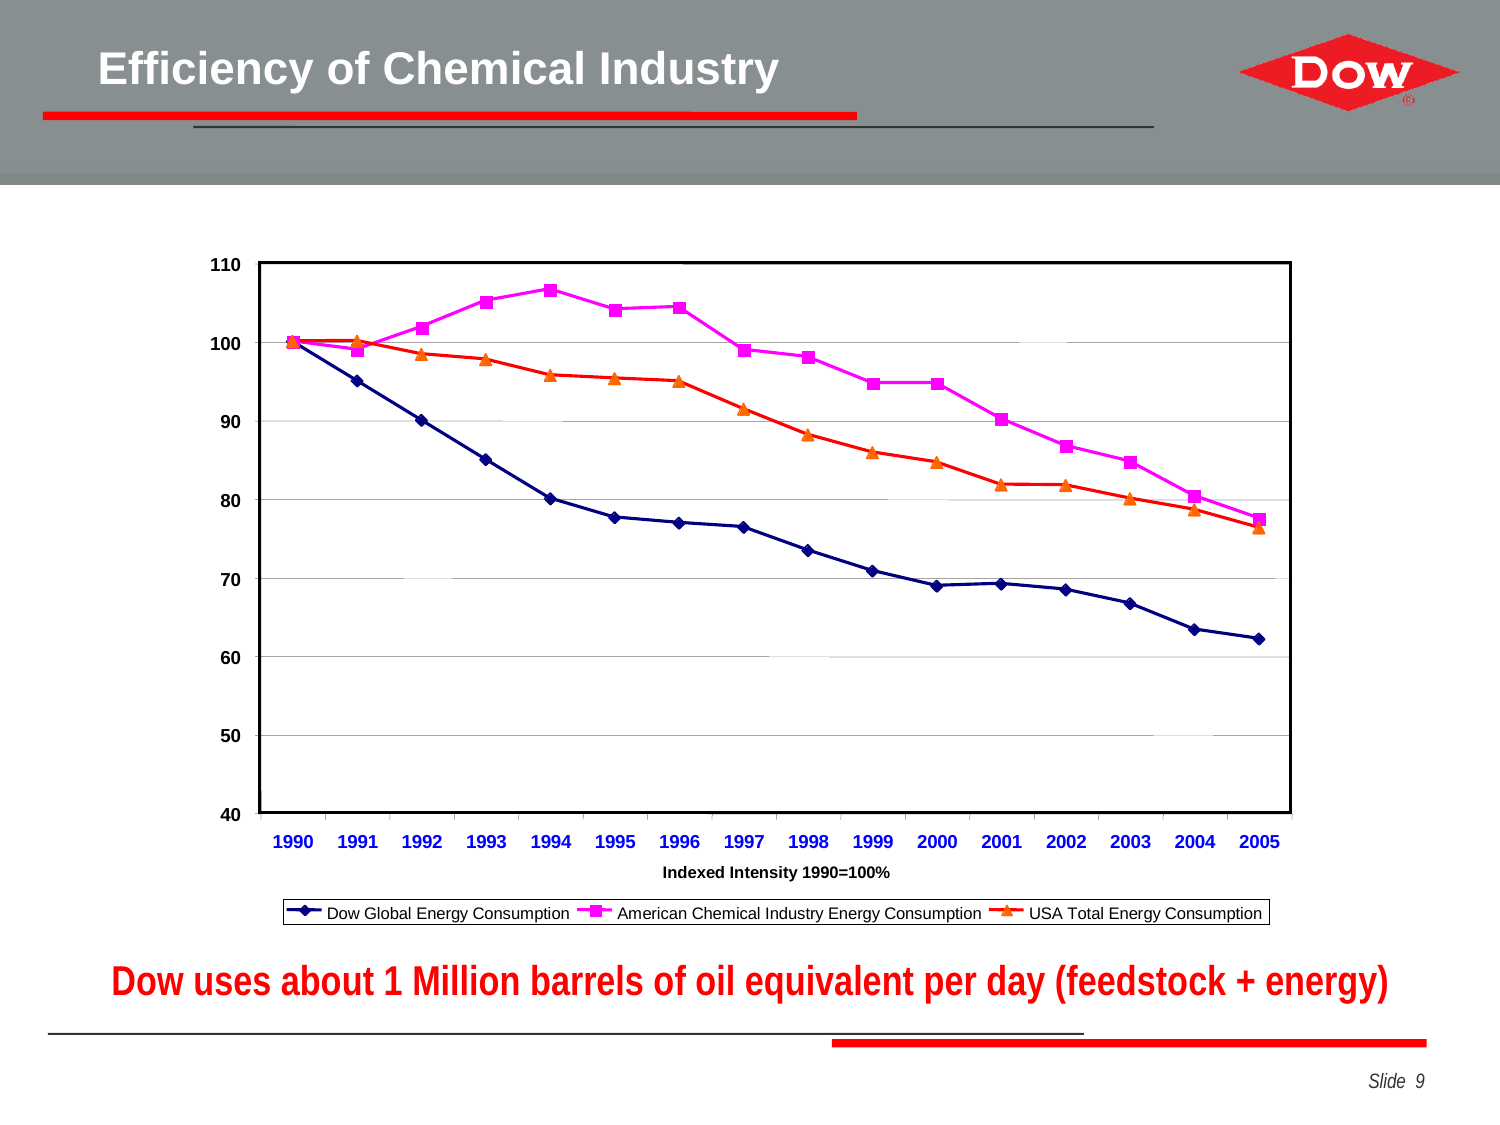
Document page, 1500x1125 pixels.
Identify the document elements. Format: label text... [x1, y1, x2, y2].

text_box 1 [852, 830, 862, 853]
text_box 0 [1194, 830, 1205, 853]
text_box 9 [486, 830, 496, 853]
text_box g [1143, 903, 1152, 924]
text_box 9 [476, 830, 486, 853]
text_box 7 [754, 830, 765, 853]
text_box 9 [733, 830, 744, 853]
text_box 4 [220, 802, 230, 826]
text_box [415, 414, 428, 426]
text_box 8 [818, 830, 830, 853]
text_box [673, 375, 685, 388]
text_box [867, 378, 879, 390]
text_box 6 [220, 645, 230, 669]
text_box [609, 304, 621, 317]
text_box [1133, 599, 1255, 638]
text_box 0 [937, 830, 947, 853]
text_box [591, 906, 601, 917]
text_box [1253, 522, 1265, 534]
text_box p [1226, 903, 1235, 924]
text_box 0 [220, 331, 230, 354]
slide_number Slide 9 [1074, 1060, 1426, 1101]
text_box 0 [230, 331, 242, 354]
text_box m [628, 903, 642, 924]
text_box i [778, 861, 783, 882]
text_box [931, 378, 944, 390]
text_box o [1077, 903, 1086, 924]
text_box 0 [230, 724, 242, 747]
text_box 9 [411, 830, 422, 853]
text_box 0 [991, 830, 1001, 853]
text_box [351, 375, 363, 387]
text_box n [493, 903, 502, 924]
text_box [812, 435, 869, 453]
text_box [866, 446, 879, 459]
text_box m [1212, 903, 1226, 924]
text_box 1 [367, 830, 379, 853]
text_box 9 [669, 830, 679, 853]
text_box [479, 453, 492, 466]
text_box 0 [866, 861, 875, 882]
text_box 1 [530, 830, 540, 853]
text_box [1070, 485, 1127, 502]
text_box 9 [605, 830, 615, 853]
text_box 9 [744, 830, 754, 853]
text_box i [959, 903, 963, 924]
text_box u [510, 903, 520, 924]
text_box i [656, 903, 660, 924]
text_box [995, 479, 1007, 491]
text_box o [338, 903, 347, 924]
text_box 1 [802, 861, 811, 882]
text_box [373, 289, 1253, 517]
text_box m [721, 903, 736, 924]
text_box 9 [282, 830, 293, 853]
text_box 0 [1184, 830, 1194, 853]
text_box g [862, 903, 871, 924]
text_box [802, 429, 814, 441]
text_box [416, 322, 428, 335]
text_box [361, 341, 805, 440]
text_box n [734, 861, 744, 882]
text_box y [815, 903, 823, 924]
text_box c [739, 903, 747, 924]
text_box [608, 511, 621, 524]
text_box y [1152, 903, 1160, 924]
text_box a [669, 903, 678, 924]
text_box [941, 463, 1062, 489]
text_box E [416, 903, 427, 924]
text_box r [857, 903, 862, 924]
text_box 9 [220, 410, 230, 433]
text_box 0 [1130, 830, 1140, 853]
text_box 0 [927, 830, 937, 853]
text_box 0 [230, 567, 242, 590]
text_box p [534, 903, 543, 924]
text_box o [1243, 903, 1253, 924]
text_box 0 [230, 488, 242, 512]
text_box 3 [1140, 830, 1152, 853]
text_box 1 [272, 830, 282, 853]
text_box [545, 284, 557, 297]
text_box 5 [1269, 830, 1281, 853]
text_box n [1185, 903, 1194, 924]
text_box [544, 369, 556, 382]
text_box [1059, 479, 1072, 492]
text_box r [445, 903, 451, 924]
text_box m [520, 903, 534, 924]
text_box 1 [210, 252, 220, 276]
text_box [737, 521, 750, 534]
text_box [673, 302, 686, 314]
text_box t [955, 903, 959, 924]
text_box 9 [357, 830, 367, 853]
text_box r [651, 903, 656, 924]
text_box 9 [808, 830, 818, 853]
text_box 2 [1174, 830, 1184, 853]
text_box [1160, 903, 1164, 924]
text_box Efficiency of Chemical Industry [82, 22, 1308, 111]
text_box o [484, 903, 493, 924]
text_box [760, 903, 765, 924]
text_box 0 [857, 861, 866, 882]
text_box 1 [848, 861, 857, 882]
text_box [797, 861, 802, 882]
text_box [1188, 504, 1200, 516]
text_box o [551, 903, 560, 924]
text_box 9 [820, 861, 829, 882]
text_box 1 [401, 830, 411, 853]
text_box 2 [1110, 830, 1120, 853]
text_box d [714, 861, 725, 882]
text_box 9 [679, 830, 689, 853]
text_box u [1203, 903, 1212, 924]
text_box [879, 903, 884, 924]
text_box e [642, 903, 651, 924]
text_box C [1164, 903, 1176, 924]
text_box c [660, 903, 669, 924]
text_box [996, 413, 1008, 426]
text_box U [1029, 903, 1040, 924]
text_box 0 [230, 410, 242, 433]
text_box t [805, 903, 810, 924]
text_box n [769, 903, 778, 924]
text_box 9 [862, 830, 873, 853]
text_box [1199, 510, 1256, 527]
text_box 0 [1056, 830, 1066, 853]
text_box s [914, 903, 922, 924]
text_box d [677, 861, 687, 882]
text_box 0 [1249, 830, 1259, 853]
text_box [802, 544, 814, 557]
text_box 6 [689, 830, 701, 853]
text_box n [972, 903, 982, 924]
text_box u [922, 903, 931, 924]
text_box 9 [798, 830, 808, 853]
text_box l [376, 903, 380, 924]
text_box e [436, 903, 445, 924]
text_box t [1086, 903, 1091, 924]
text_box [286, 335, 299, 348]
text_box [352, 348, 364, 357]
text_box Dow uses about 1 Million barrels of oil equivalent per day (feedstock + energy) [96, 946, 1405, 1012]
text_box [1124, 492, 1136, 505]
text_box [479, 353, 492, 366]
text_box 9 [811, 861, 820, 882]
text_box a [1091, 903, 1100, 924]
text_box [294, 336, 299, 346]
text_box 0 [230, 252, 242, 276]
text_box 4 [561, 830, 572, 853]
text_box [930, 580, 943, 592]
text_box a [747, 903, 756, 924]
text_box m [931, 903, 946, 924]
text_box E [1108, 903, 1119, 924]
text_box [1060, 441, 1073, 453]
text_box D [326, 903, 338, 924]
text_box [411, 903, 416, 924]
text_box n [905, 903, 914, 924]
text_box [351, 335, 363, 347]
text_box C [472, 903, 484, 924]
text_box A [1051, 903, 1062, 924]
text_box [299, 343, 1128, 602]
text_box d [778, 903, 788, 924]
text_box 1 [1011, 830, 1023, 853]
text_box 1 [220, 252, 230, 276]
text_box I [729, 861, 734, 882]
text_box t [744, 861, 750, 882]
text_box w [347, 903, 359, 924]
text_box h [703, 903, 712, 924]
text_box n [560, 903, 571, 924]
text_box [1189, 491, 1201, 503]
text_box p [946, 903, 955, 924]
text_box 9 [293, 830, 303, 853]
text_box 0 [1259, 830, 1269, 853]
text_box 0 [947, 830, 958, 853]
text_box E [828, 903, 839, 924]
text_box o [963, 903, 972, 924]
text_box [299, 340, 354, 353]
text_box 2 [432, 830, 443, 853]
text_box % [875, 861, 891, 882]
text_box y [788, 861, 797, 882]
text_box s [502, 903, 510, 924]
text_box [1253, 513, 1266, 525]
text_box [415, 348, 428, 361]
text_box r [1137, 903, 1143, 924]
text_box [738, 345, 750, 357]
text_box [299, 905, 310, 916]
text_box s [769, 861, 778, 882]
picture [0, 0, 1500, 185]
text_box [467, 903, 472, 924]
text_box 0 [230, 645, 242, 669]
text_box 1 [466, 830, 476, 853]
text_box 0 [230, 802, 242, 826]
text_box G [364, 903, 376, 924]
text_box t [543, 903, 547, 924]
text_box 1 [210, 331, 220, 354]
text_box [1104, 903, 1108, 924]
text_box i [547, 903, 551, 924]
text_box [1253, 633, 1265, 645]
text_box [359, 903, 364, 924]
text_box x [696, 861, 706, 882]
text_box 0 [829, 861, 838, 882]
text_box 2 [1045, 830, 1056, 853]
text_box 2 [1239, 830, 1249, 853]
text_box [1188, 623, 1200, 636]
text_box y [460, 903, 467, 924]
text_box 1 [337, 830, 347, 853]
text_box n [678, 903, 687, 924]
text_box o [380, 903, 389, 924]
text_box [282, 899, 1270, 925]
text_box 2 [981, 830, 991, 853]
text_box [259, 262, 1291, 813]
text_box T [1067, 903, 1077, 924]
text_box C [884, 903, 896, 924]
text_box 0 [303, 830, 314, 853]
text_box [608, 372, 621, 385]
text_box [1124, 597, 1136, 610]
text_box a [398, 903, 407, 924]
text_box [725, 861, 729, 882]
text_box 2 [917, 830, 927, 853]
text_box [823, 903, 828, 924]
text_box t [1235, 903, 1240, 924]
text_box u [788, 903, 797, 924]
text_box 2 [1076, 830, 1087, 853]
text_box 1 [788, 830, 798, 853]
text_box 8 [220, 488, 230, 512]
text_box l [407, 903, 411, 924]
text_box [1134, 498, 1191, 514]
text_box S [1040, 903, 1051, 924]
text_box n [427, 903, 436, 924]
text_box [930, 456, 943, 469]
text_box e [687, 861, 696, 882]
text_box s [797, 903, 805, 924]
text_box [866, 565, 879, 577]
text_box g [451, 903, 460, 924]
text_box 9 [550, 830, 561, 853]
text_box b [389, 903, 398, 924]
text_box e [848, 903, 857, 924]
text_box 9 [347, 830, 357, 853]
text_box I [662, 861, 667, 882]
text_box [737, 403, 750, 415]
text_box 3 [496, 830, 507, 853]
text_box l [1100, 903, 1104, 924]
text_box n [1119, 903, 1128, 924]
text_box [480, 296, 493, 308]
text_box s [1194, 903, 1203, 924]
text_box e [750, 861, 758, 882]
text_box 5 [220, 724, 230, 747]
text_box e [706, 861, 714, 882]
text_box 0 [1120, 830, 1130, 853]
text_box n [1253, 903, 1263, 924]
text_box [544, 492, 556, 505]
text_box 1 [659, 830, 669, 853]
text_box 9 [540, 830, 550, 853]
text_box n [667, 861, 677, 882]
text_box 9 [422, 830, 432, 853]
text_box [802, 352, 815, 364]
text_box o [896, 903, 905, 924]
text_box [1059, 584, 1072, 596]
text_box [1124, 456, 1137, 469]
text_box n [758, 861, 769, 882]
text_box [876, 452, 934, 465]
text_box e [1128, 903, 1137, 924]
text_box o [1176, 903, 1185, 924]
text_box [687, 903, 691, 924]
text_box 9 [873, 830, 883, 853]
text_box t [783, 861, 788, 882]
text_box 7 [220, 567, 230, 590]
text_box A [617, 903, 628, 924]
text_box [995, 578, 1007, 590]
text_box = [838, 861, 848, 882]
text_box n [839, 903, 848, 924]
text_box [1062, 903, 1067, 924]
text_box 0 [1001, 830, 1011, 853]
text_box 0 [1066, 830, 1076, 853]
text_box y [871, 903, 879, 924]
text_box 1 [594, 830, 605, 853]
text_box [673, 517, 685, 529]
text_box l [756, 903, 760, 924]
text_box 9 [883, 830, 894, 853]
text_box e [712, 903, 721, 924]
text_box 5 [625, 830, 636, 853]
text_box I [765, 903, 769, 924]
text_box r [810, 903, 815, 924]
text_box 4 [1205, 830, 1216, 853]
text_box C [691, 903, 703, 924]
text_box 1 [723, 830, 733, 853]
text_box 9 [615, 830, 625, 853]
text_box [1002, 905, 1012, 916]
